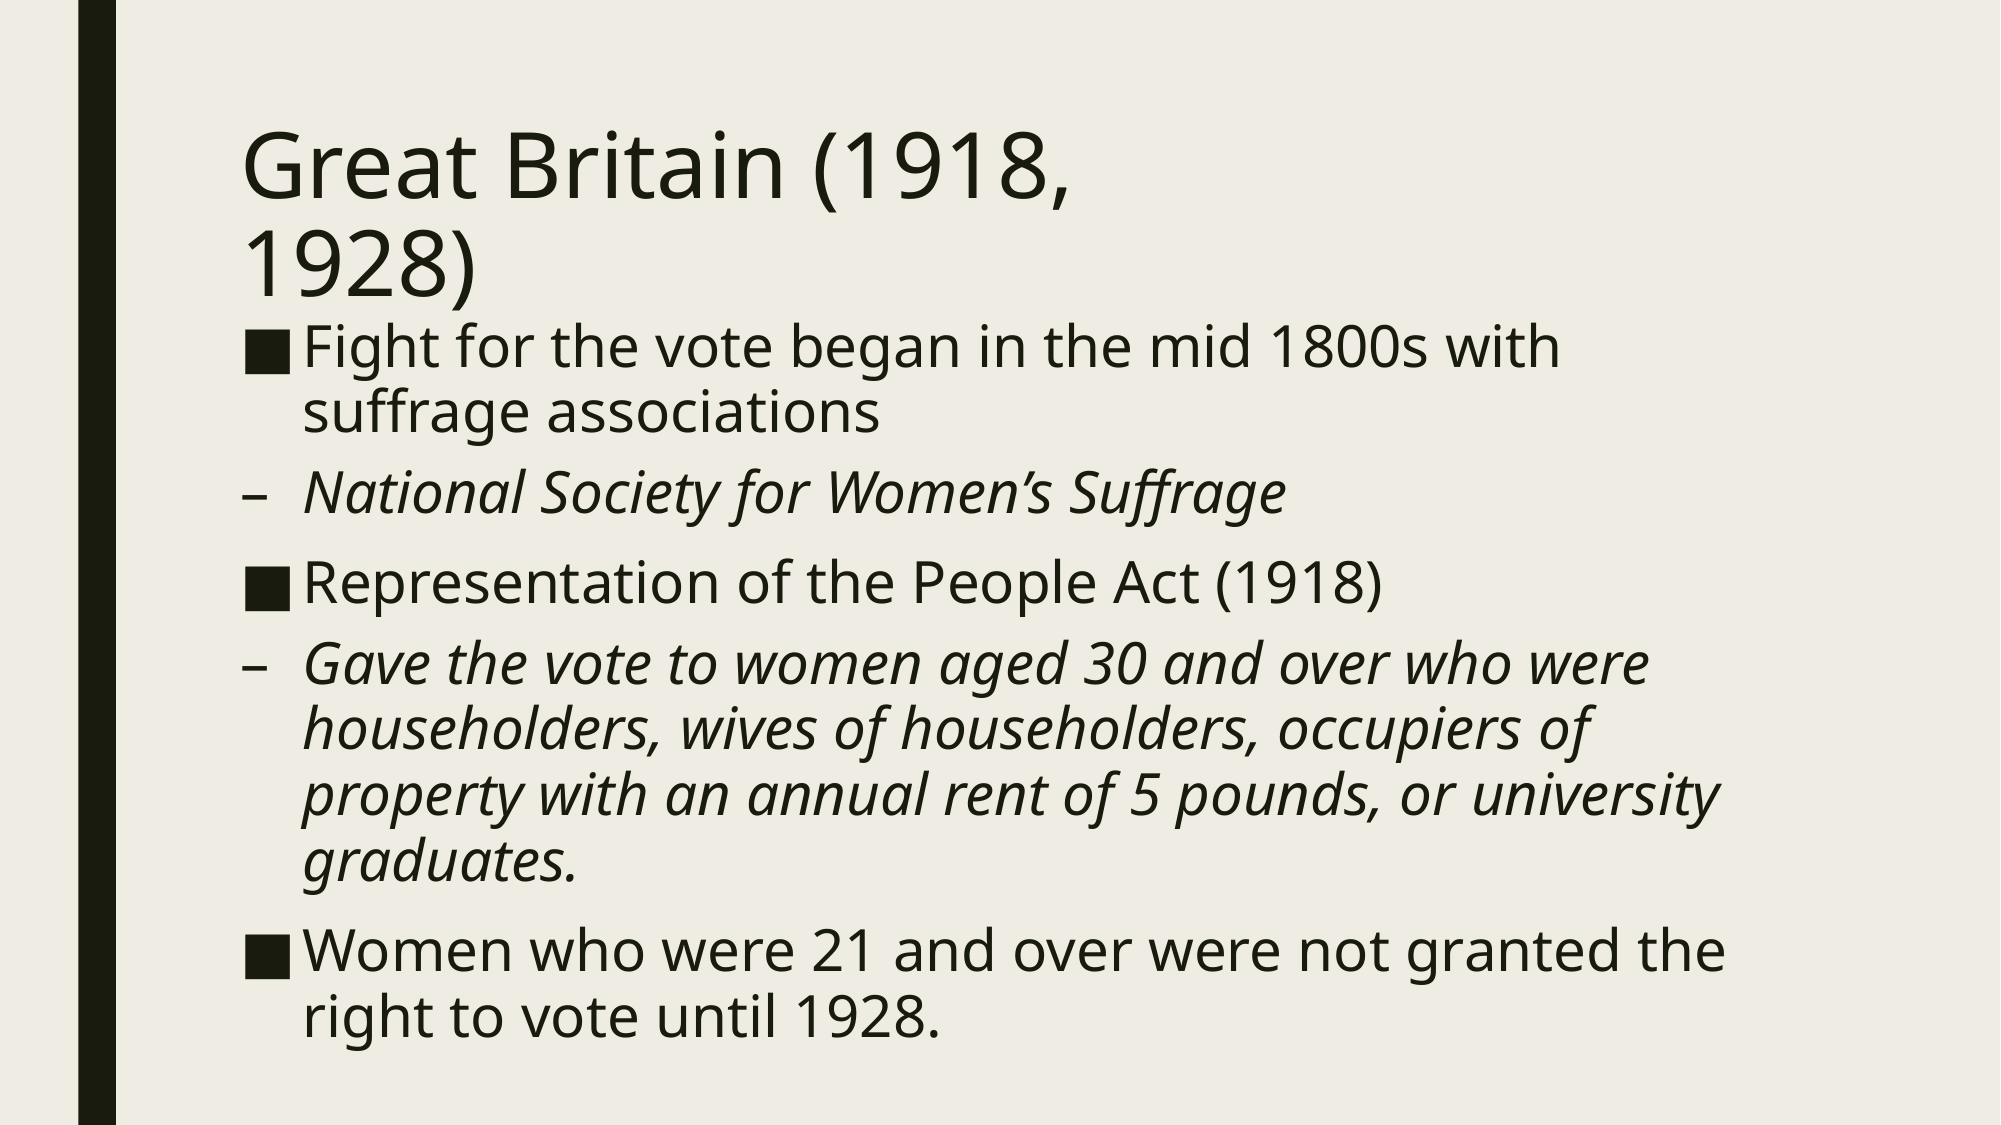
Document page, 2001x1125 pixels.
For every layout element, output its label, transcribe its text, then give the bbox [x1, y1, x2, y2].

list Fight for the vote began in the mid 1800s with suffrage associations National Society for Women’s Suffrage Representation of the People Act (1918) Gave the vote to women aged 30 and over who were householders, wives of householders, occupiers of property with an annual rent of 5 pounds, or university graduates. Women who were 21 and over were not granted the right to vote until 1928. [225, 307, 1800, 1075]
title Great Britain (1918, 1928) [225, 112, 1309, 307]
